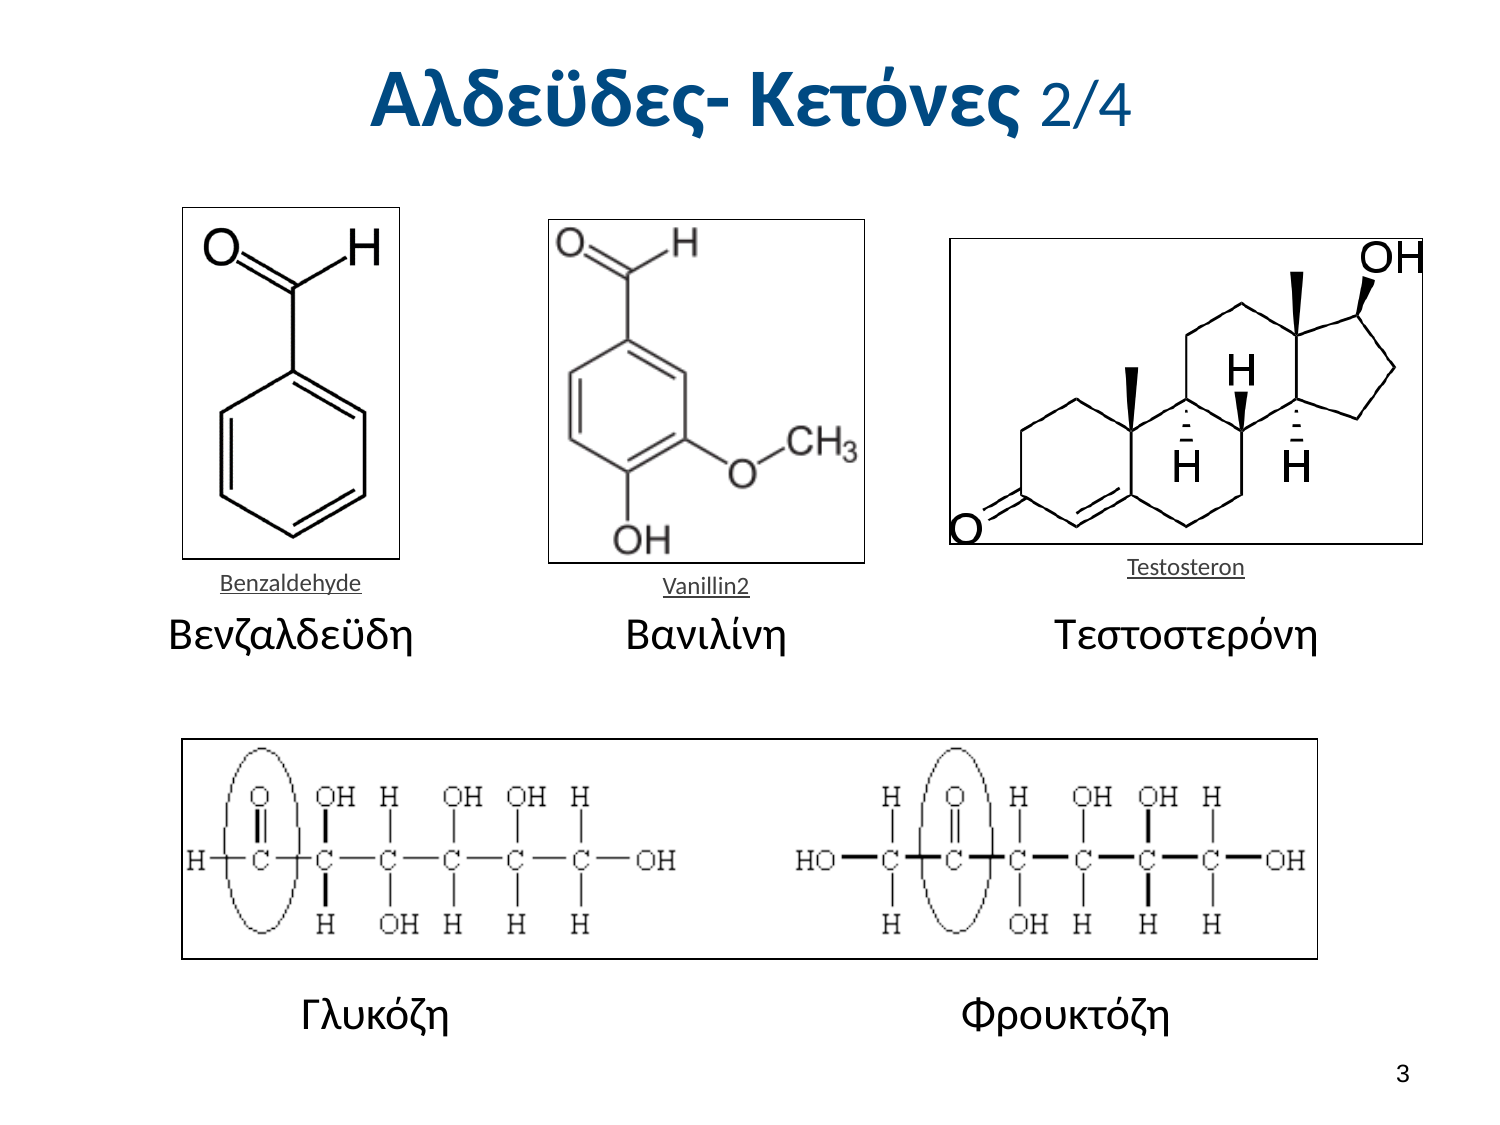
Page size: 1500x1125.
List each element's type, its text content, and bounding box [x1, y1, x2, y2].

picture [182, 739, 1318, 959]
text_box Φρουκτόζη [905, 975, 1237, 1046]
title Αλδεϋδες- Κετόνες 2/4 [76, 19, 1427, 169]
text_box Benzaldehyde [205, 567, 377, 596]
text_box Τεστοστερόνη [1021, 596, 1352, 666]
picture [548, 219, 864, 563]
slide_number 2 [1074, 1042, 1425, 1103]
text_box Βανιλίνη [541, 596, 872, 666]
text_box Γλυκόζη [210, 975, 541, 1046]
text_box Testosteron [1112, 552, 1261, 588]
text_box Vanillin2 [647, 572, 765, 608]
text_box Βενζαλδεϋδη [125, 596, 457, 666]
picture [182, 207, 399, 559]
picture [950, 239, 1423, 544]
